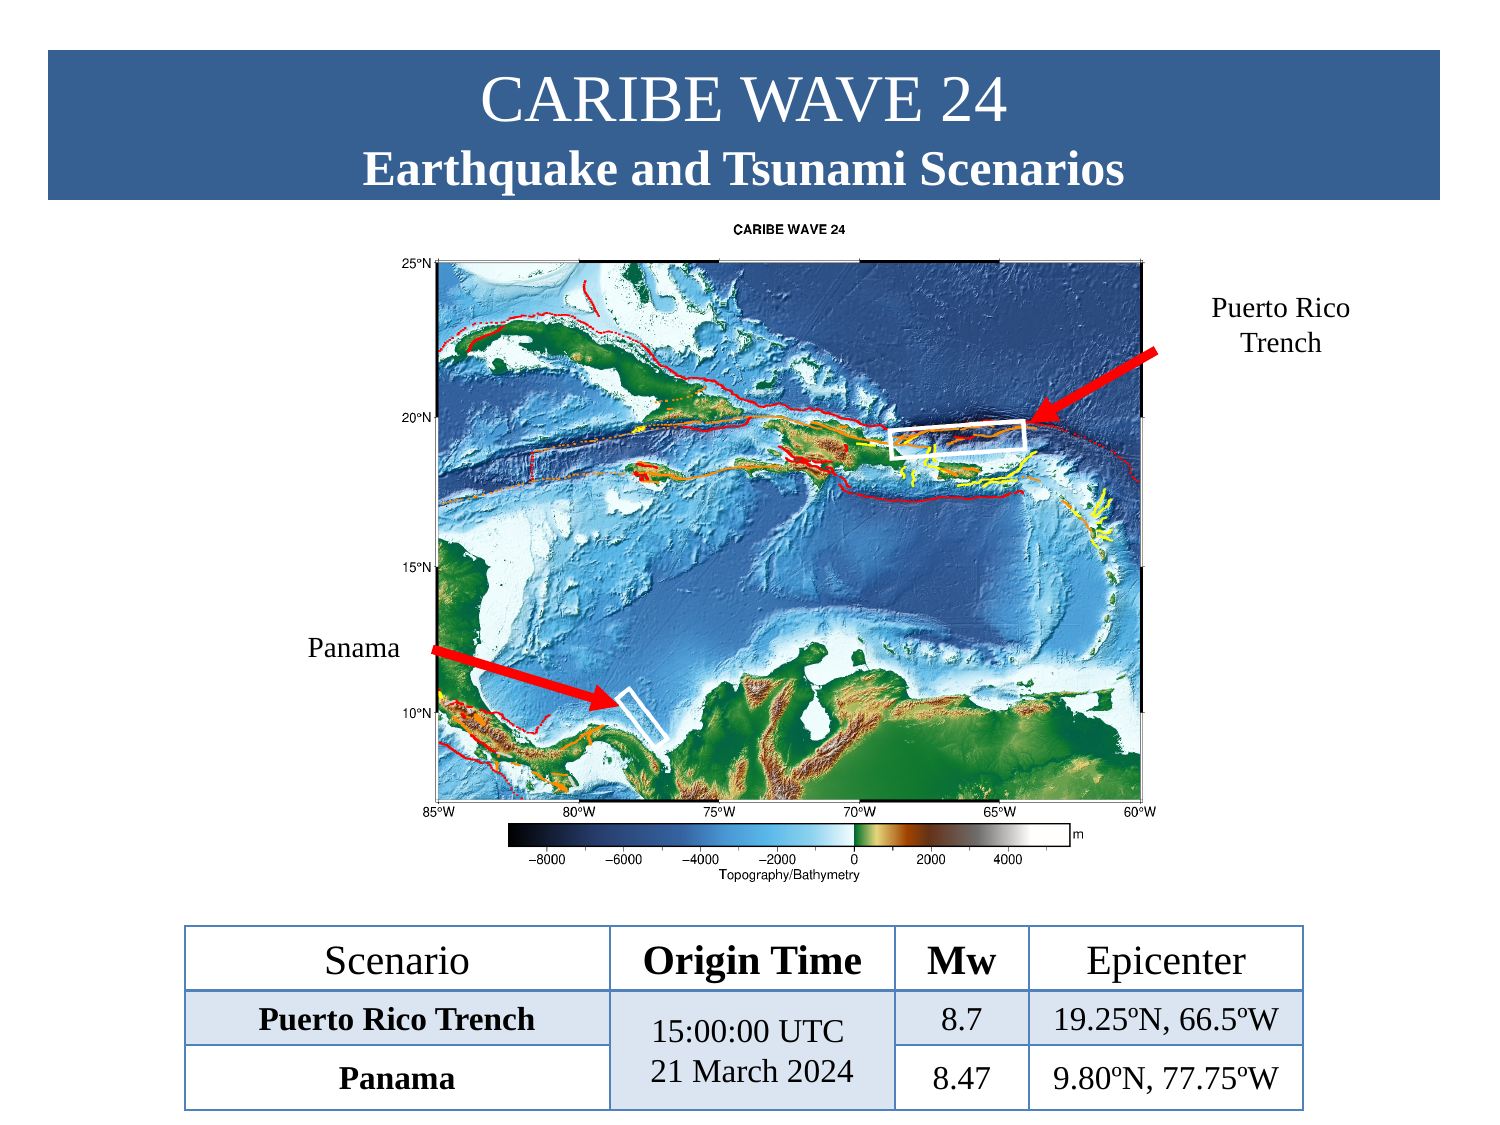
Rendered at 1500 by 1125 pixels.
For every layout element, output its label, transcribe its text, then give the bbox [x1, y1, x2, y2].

table_header Scenario [186, 927, 609, 989]
table_header Mw [896, 927, 1028, 989]
table_header Epicenter [1030, 927, 1302, 989]
table_cell 15:00:00 UTC 21 March 2024 [611, 992, 894, 1109]
table_cell 9.80ºN, 77.75ºW [1030, 1046, 1302, 1109]
table_cell Panama [186, 1046, 609, 1109]
title CARIBE WAVE 24 Earthquake and Tsunami Scenarios [48, 50, 1440, 200]
table_cell Puerto Rico Trench [186, 992, 609, 1044]
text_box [292, 280, 1407, 707]
table_cell 8.7 [896, 992, 1028, 1044]
table_cell 19.25ºN, 66.5ºW [1030, 992, 1302, 1044]
table_header Origin Time [611, 927, 894, 989]
picture [402, 707, 1157, 882]
table_cell 8.47 [896, 1046, 1028, 1109]
picture [402, 224, 1157, 280]
